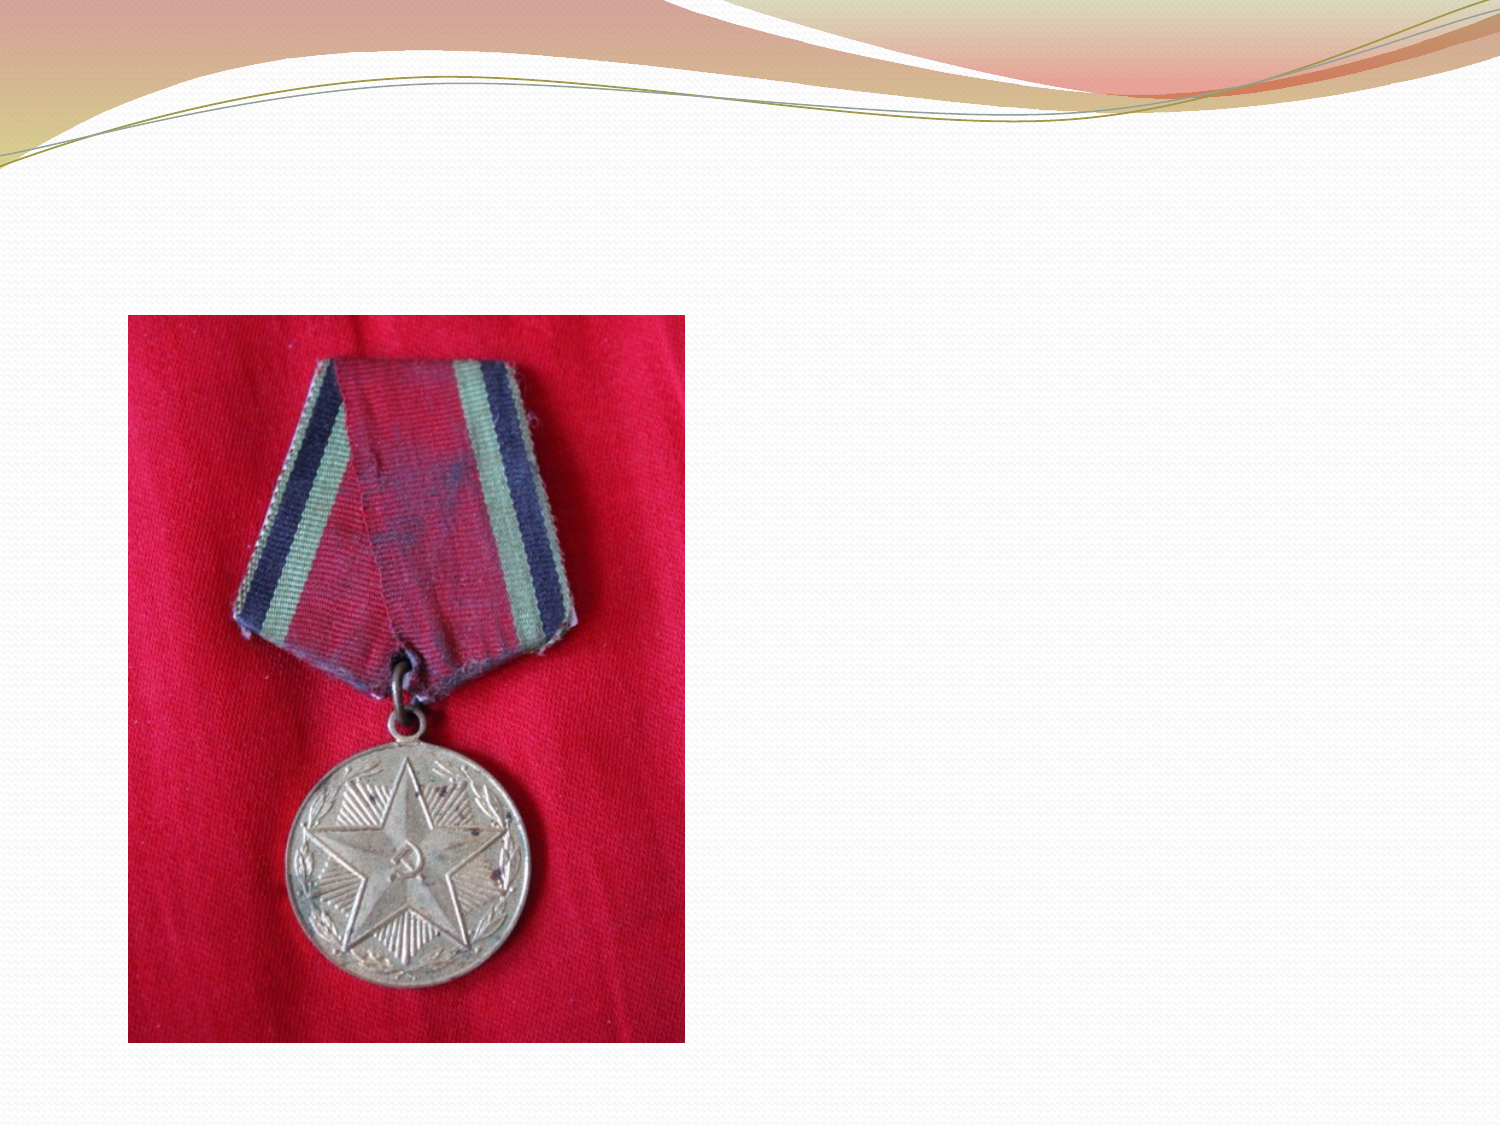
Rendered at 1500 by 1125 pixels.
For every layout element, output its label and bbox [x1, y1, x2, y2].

list [127, 314, 685, 1043]
